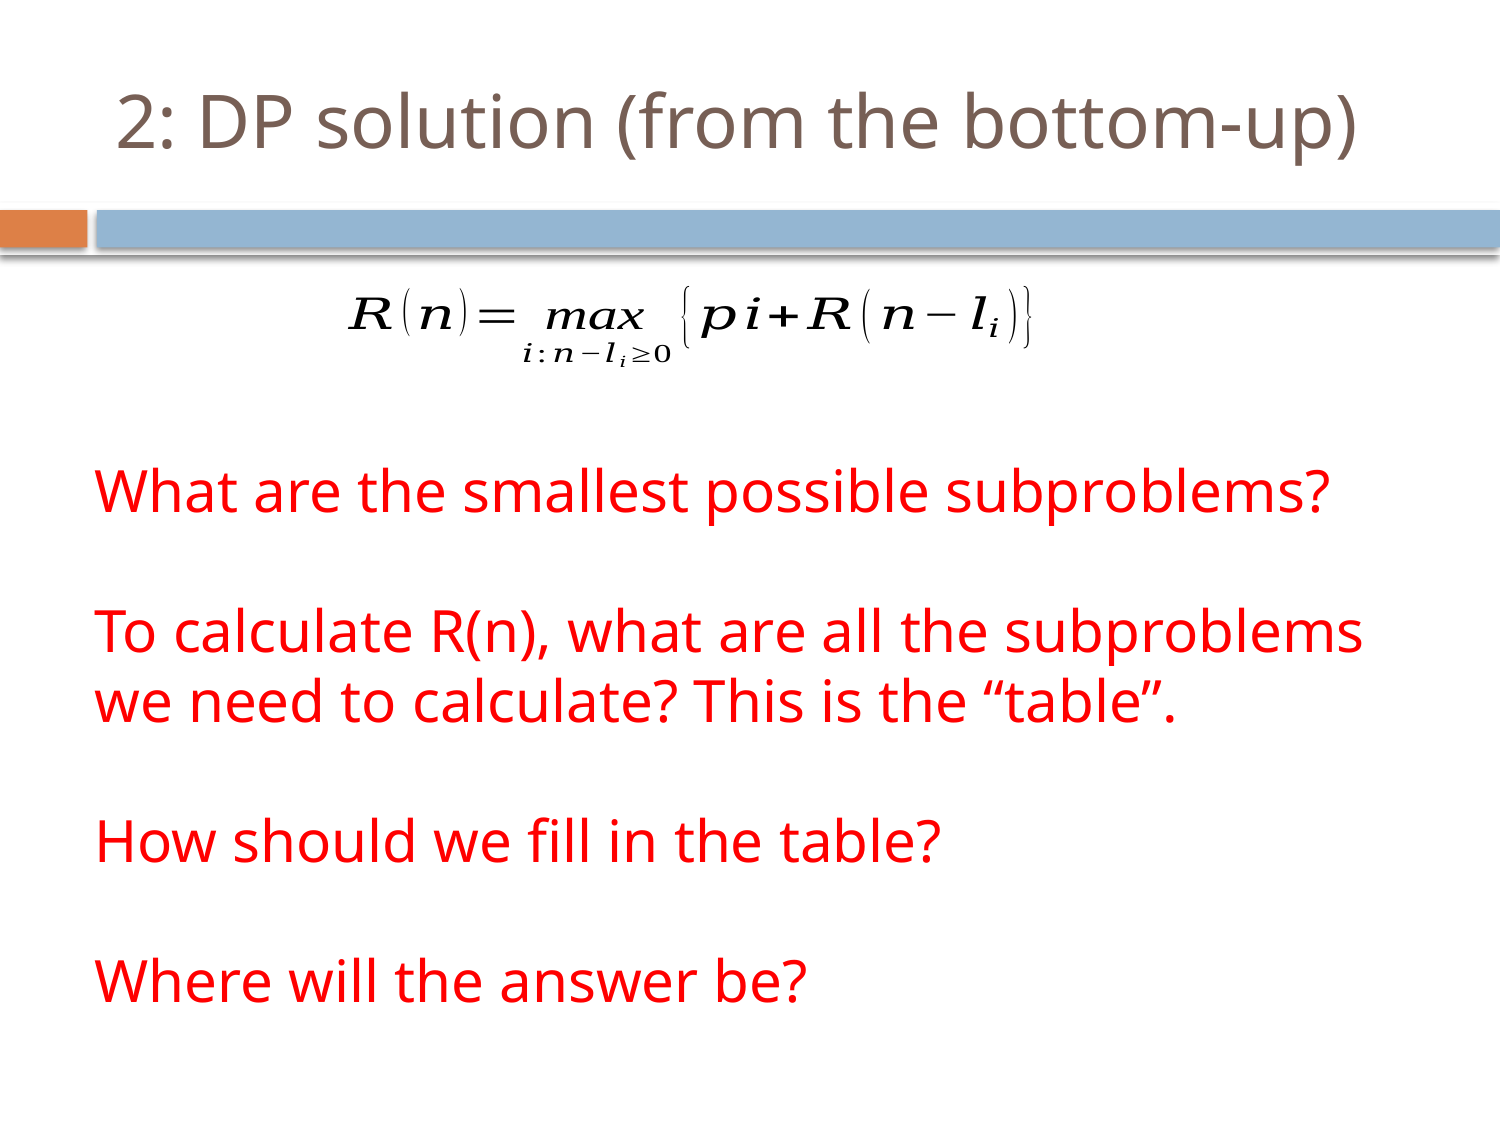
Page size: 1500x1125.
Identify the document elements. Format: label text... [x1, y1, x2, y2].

title 2: DP solution (from the bottom-up) [100, 37, 1438, 200]
text_box What are the smallest possible subproblems? To calculate R(n), what are all the subproblems we need to calculate? This is the “table”. How should we fill in the table? Where will the answer be? [79, 446, 1438, 1021]
